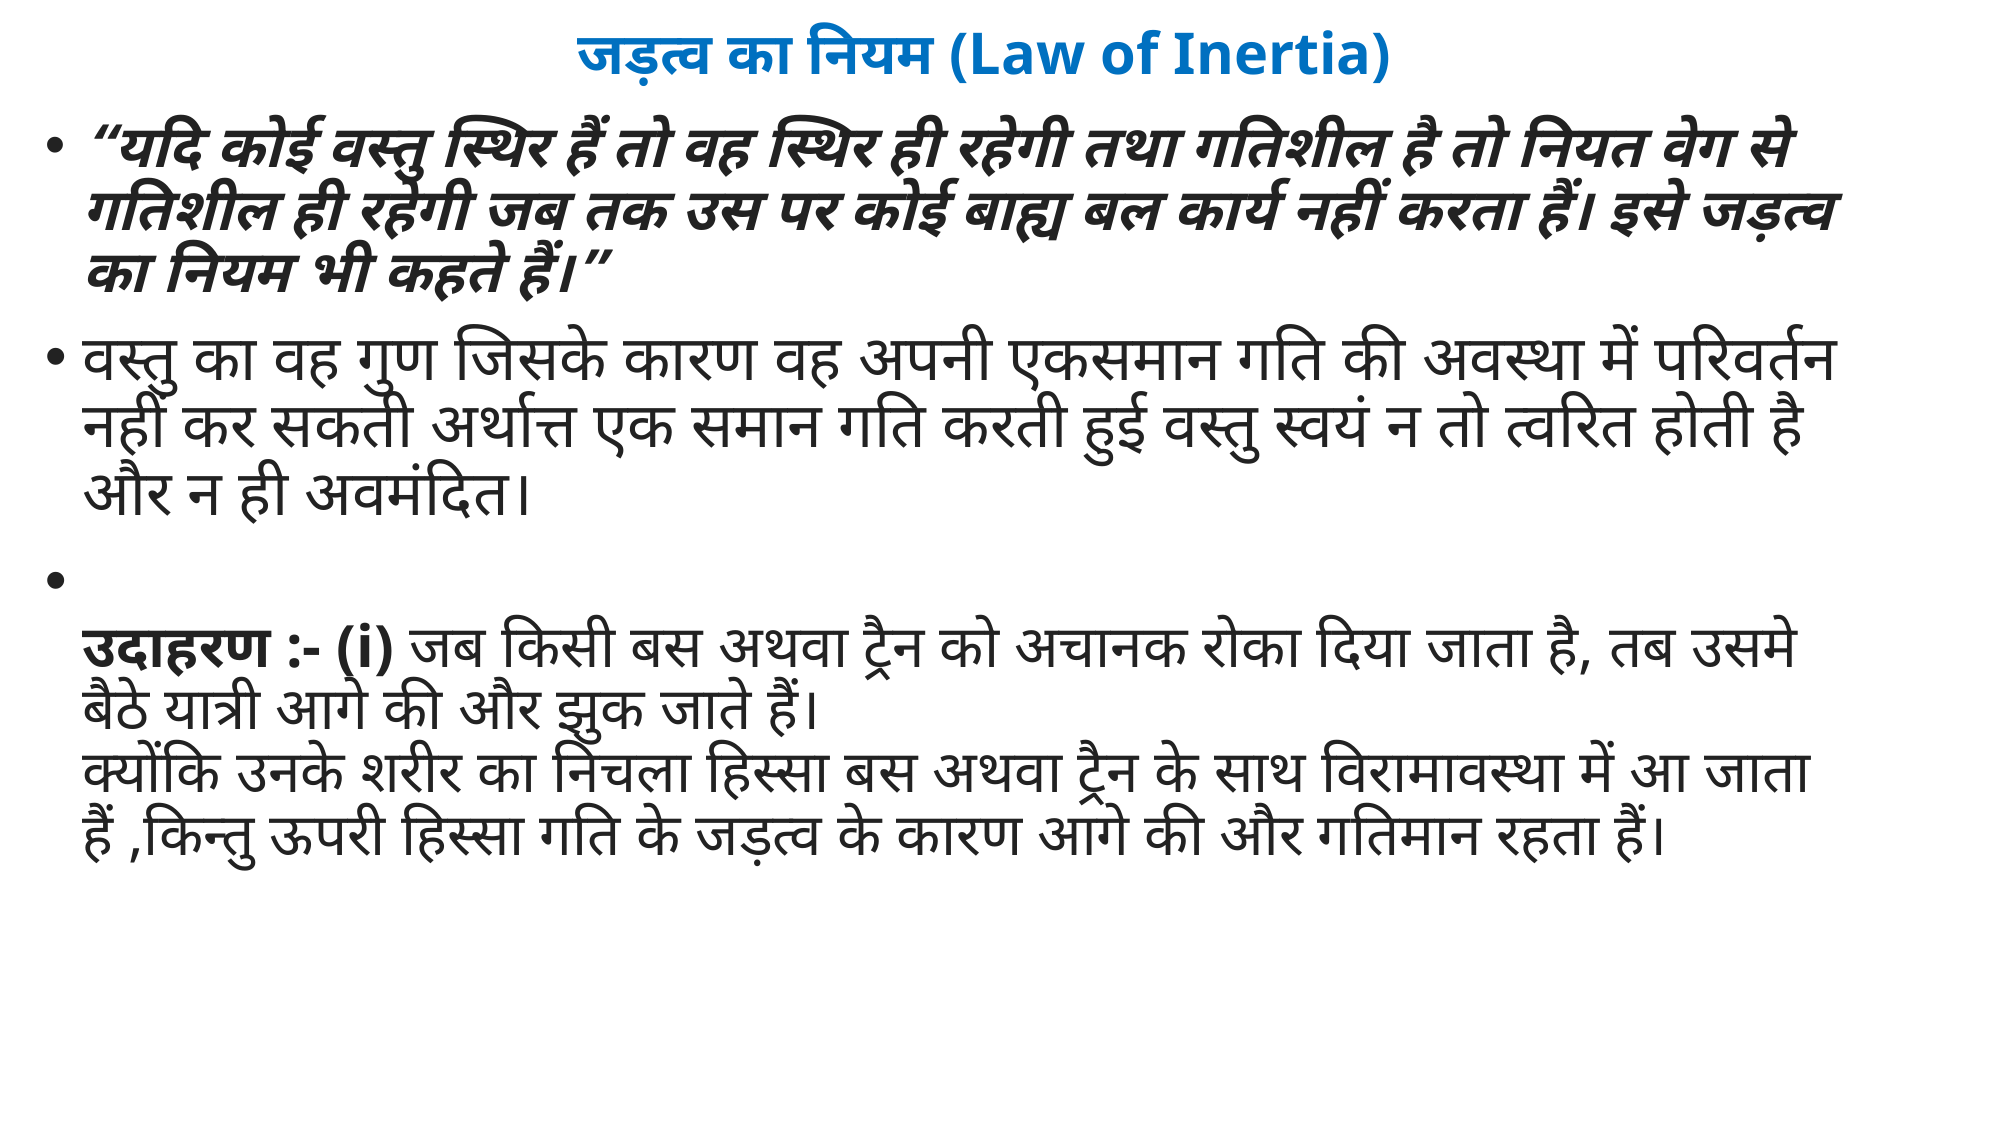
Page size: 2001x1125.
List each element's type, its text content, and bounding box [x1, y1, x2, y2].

title जड़त्व का नियम (Law of Inertia) [137, 17, 1863, 109]
list “यदि कोई वस्तु स्थिर हैं तो वह स्थिर ही रहेगी तथा गतिशील है तो नियत वेग से गतिशील ही रहेगी जब तक उस पर कोई बाह्य बल कार्य नहीं करता हैं। इसे जड़त्व का नियम भी कहते हैं।” वस्तु का वह गुण जिसके कारण वह अपनी एकसमान गति की अवस्था में परिवर्तन नहीं कर सकती अर्थात्त एक समान गति करती हुई वस्तु स्वयं न तो त्वरित होती है और न ही अवमंदित। उदाहरण :- (i) जब किसी बस अथवा ट्रैन को अचानक रोका दिया जाता है, तब उसमे बैठे यात्री आगे की और झुक जाते हैं। क्योंकि उनके शरीर का निचला हिस्सा बस अथवा ट्रैन के साथ विरामावस्था में आ जाता हैं ,किन्तु ऊपरी हिस्सा गति के जड़त्व के कारण आगे की और गतिमान रहता हैं। [29, 109, 1863, 1125]
